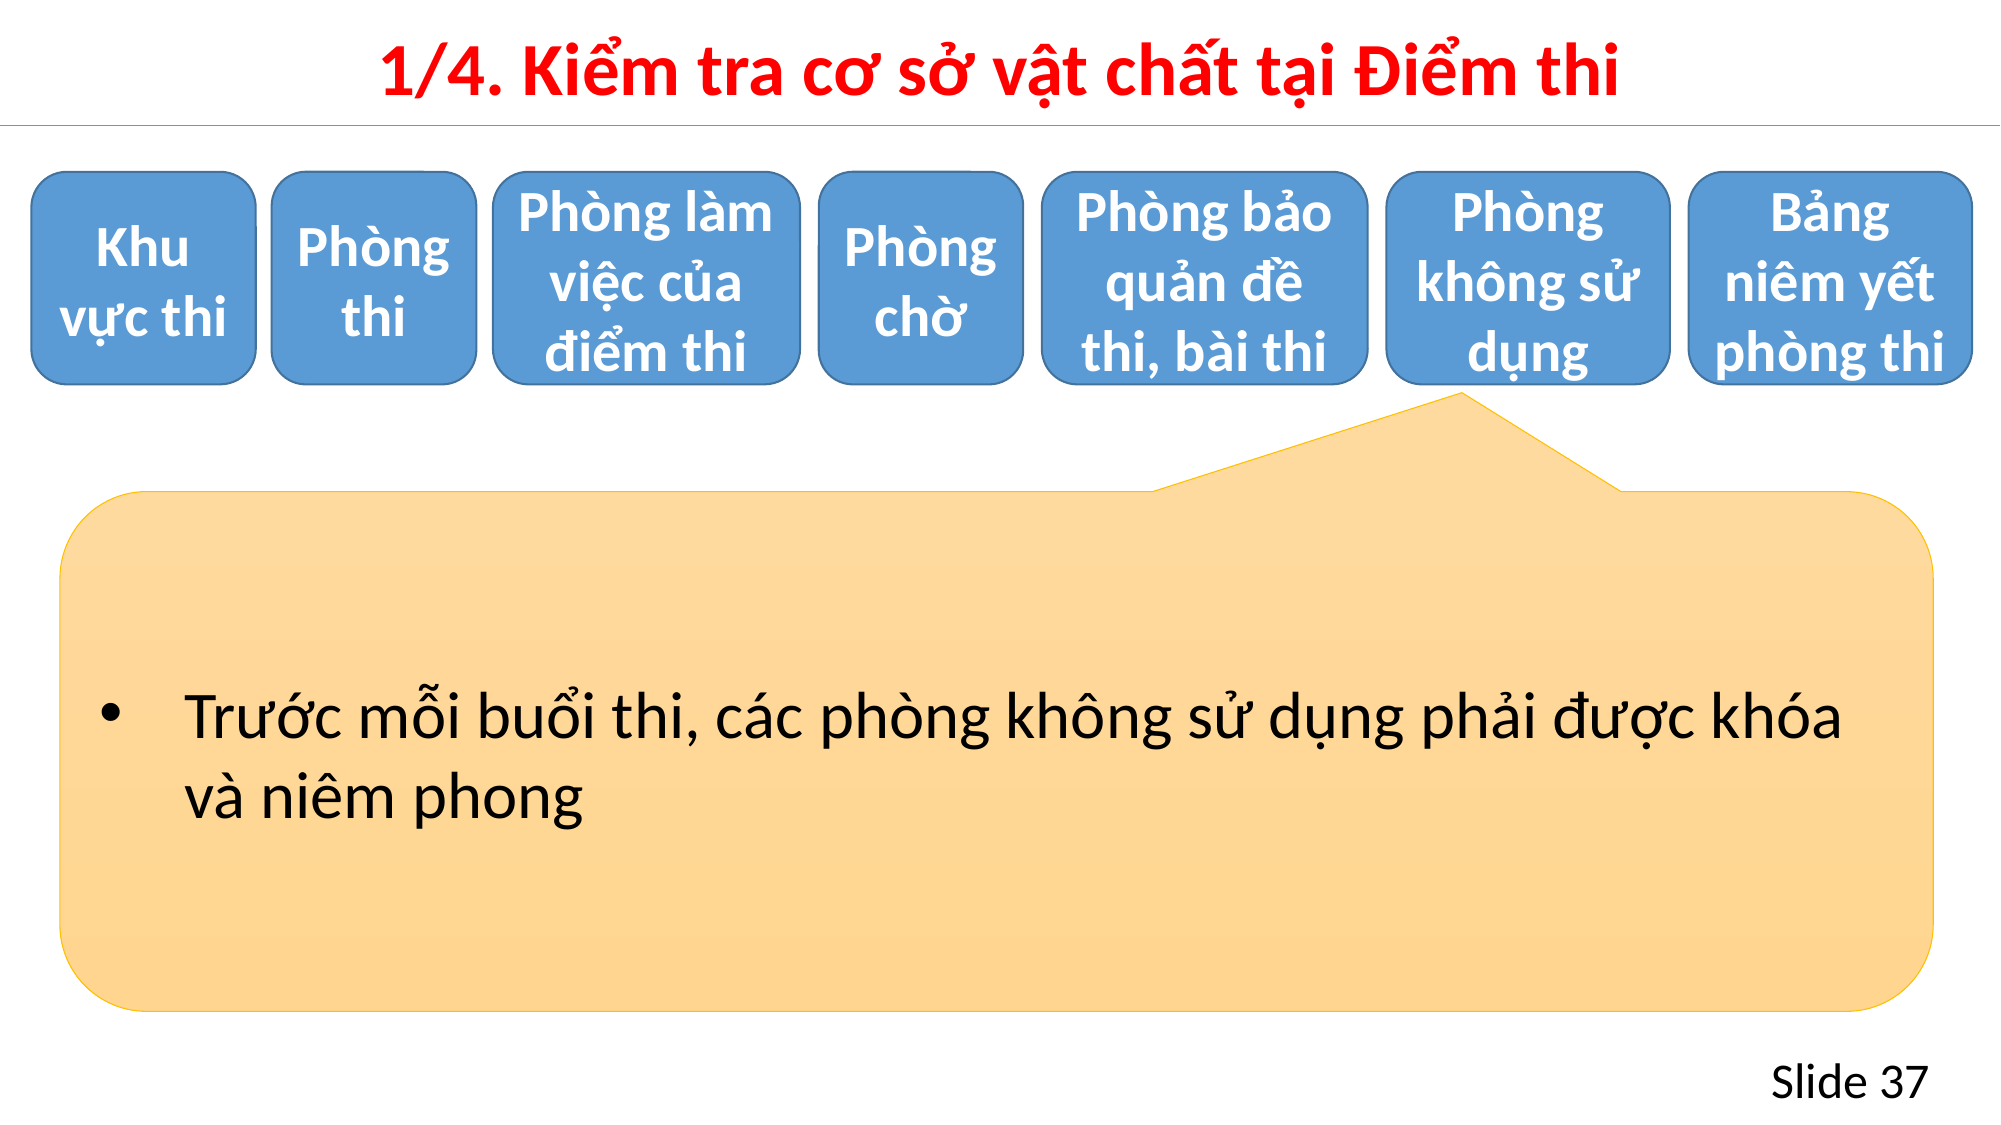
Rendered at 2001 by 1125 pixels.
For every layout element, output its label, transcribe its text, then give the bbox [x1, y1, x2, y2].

text_box Trước mỗi buổi thi, các phòng không sử dụng phải được khóa và niêm phong [59, 392, 1934, 1012]
text_box Phòng không sử dụng [1385, 170, 1671, 386]
text_box Phòng làm việc của điểm thi [491, 170, 802, 386]
text_box Khu vực thi [30, 170, 257, 386]
text_box Phòng chờ [817, 170, 1025, 386]
text_box Phòng bảo quản đề thi, bài thi [1040, 170, 1369, 386]
text_box Bảng niêm yết phòng thi [1687, 170, 1974, 386]
text_box Phòng thi [270, 170, 478, 386]
title 1/4. Kiểm tra cơ sở vật chất tại Điểm thi [55, 28, 1945, 114]
